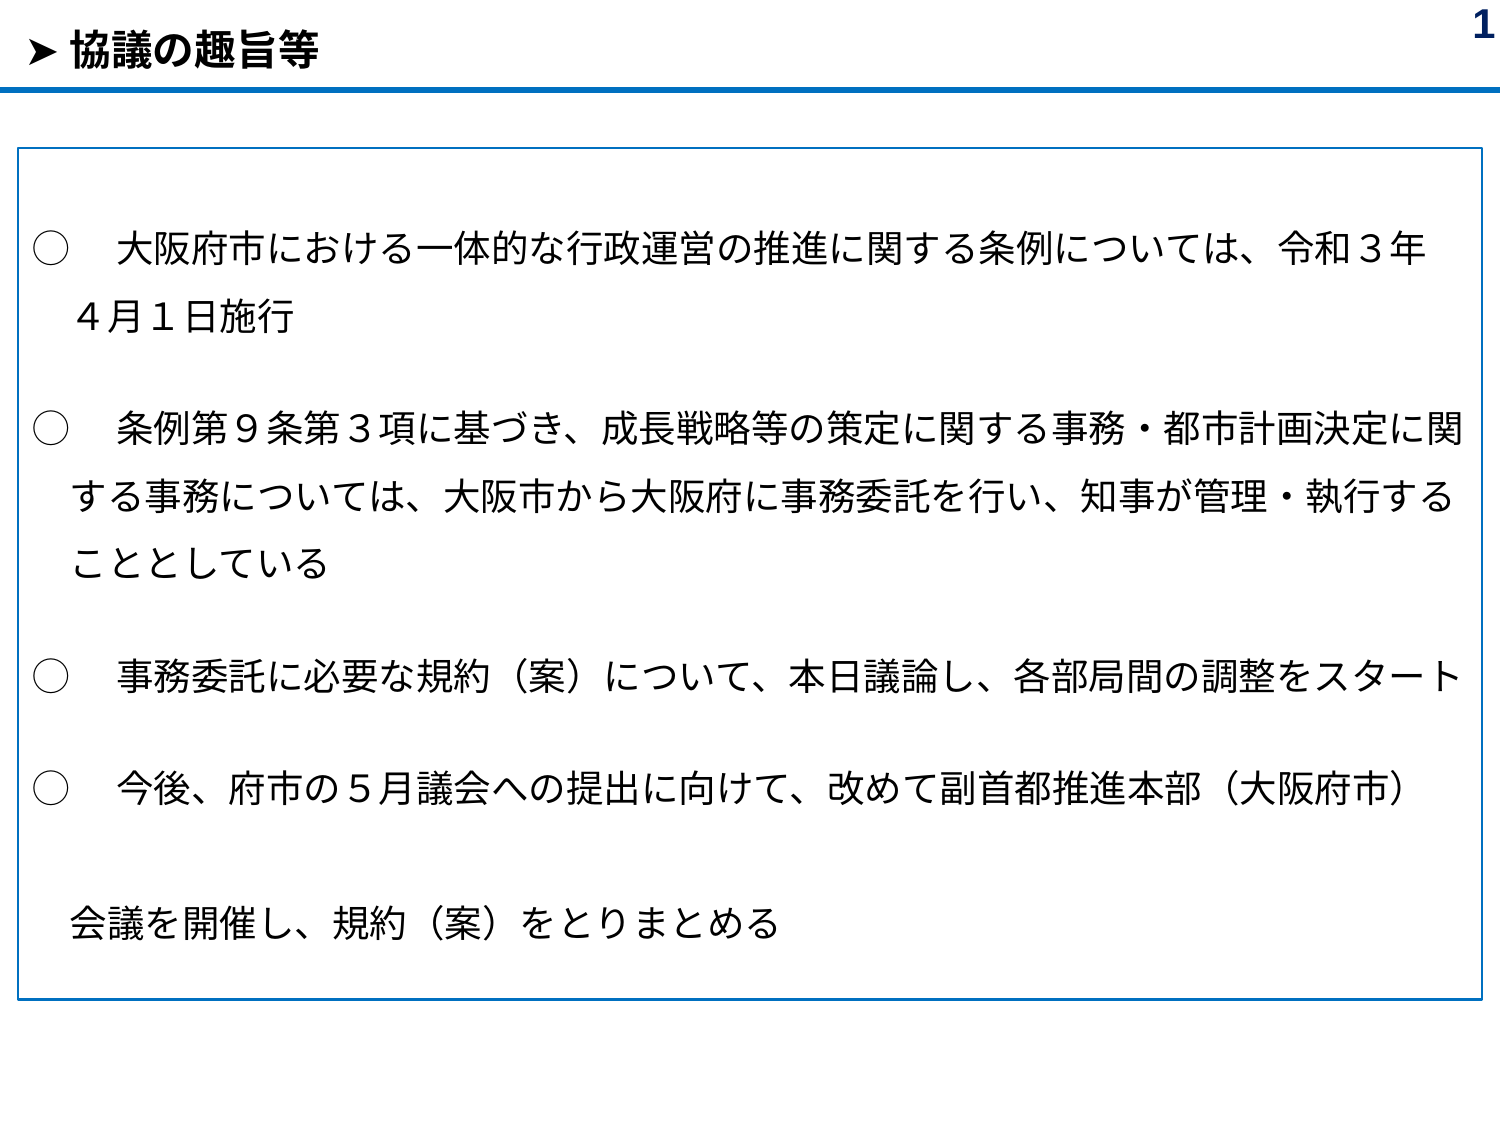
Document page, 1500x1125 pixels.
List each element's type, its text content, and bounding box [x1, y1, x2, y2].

text_box 1 [1437, 0, 1500, 63]
text_box ➤協議の趣旨等 [0, 1, 1412, 89]
text_box ◯ 大阪府市における一体的な行政運営の推進に関する条例については、令和３年 ４月１日施行 ◯ 条例第９条第３項に基づき、成長戦略等の策定に関する事務・都市計画決定に関 する事務については、大阪市から大阪府に事務委託を行い、知事が管理・執行する こととしている ◯ 事務委託に必要な規約（案）について、本日議論し、各部局間の調整をスタート ◯ 今後、府市の５月議会への提出に向けて、改めて副首都推進本部（大阪府市） 会議を開催し、規約（案）をとりまとめる [16, 146, 1484, 1002]
